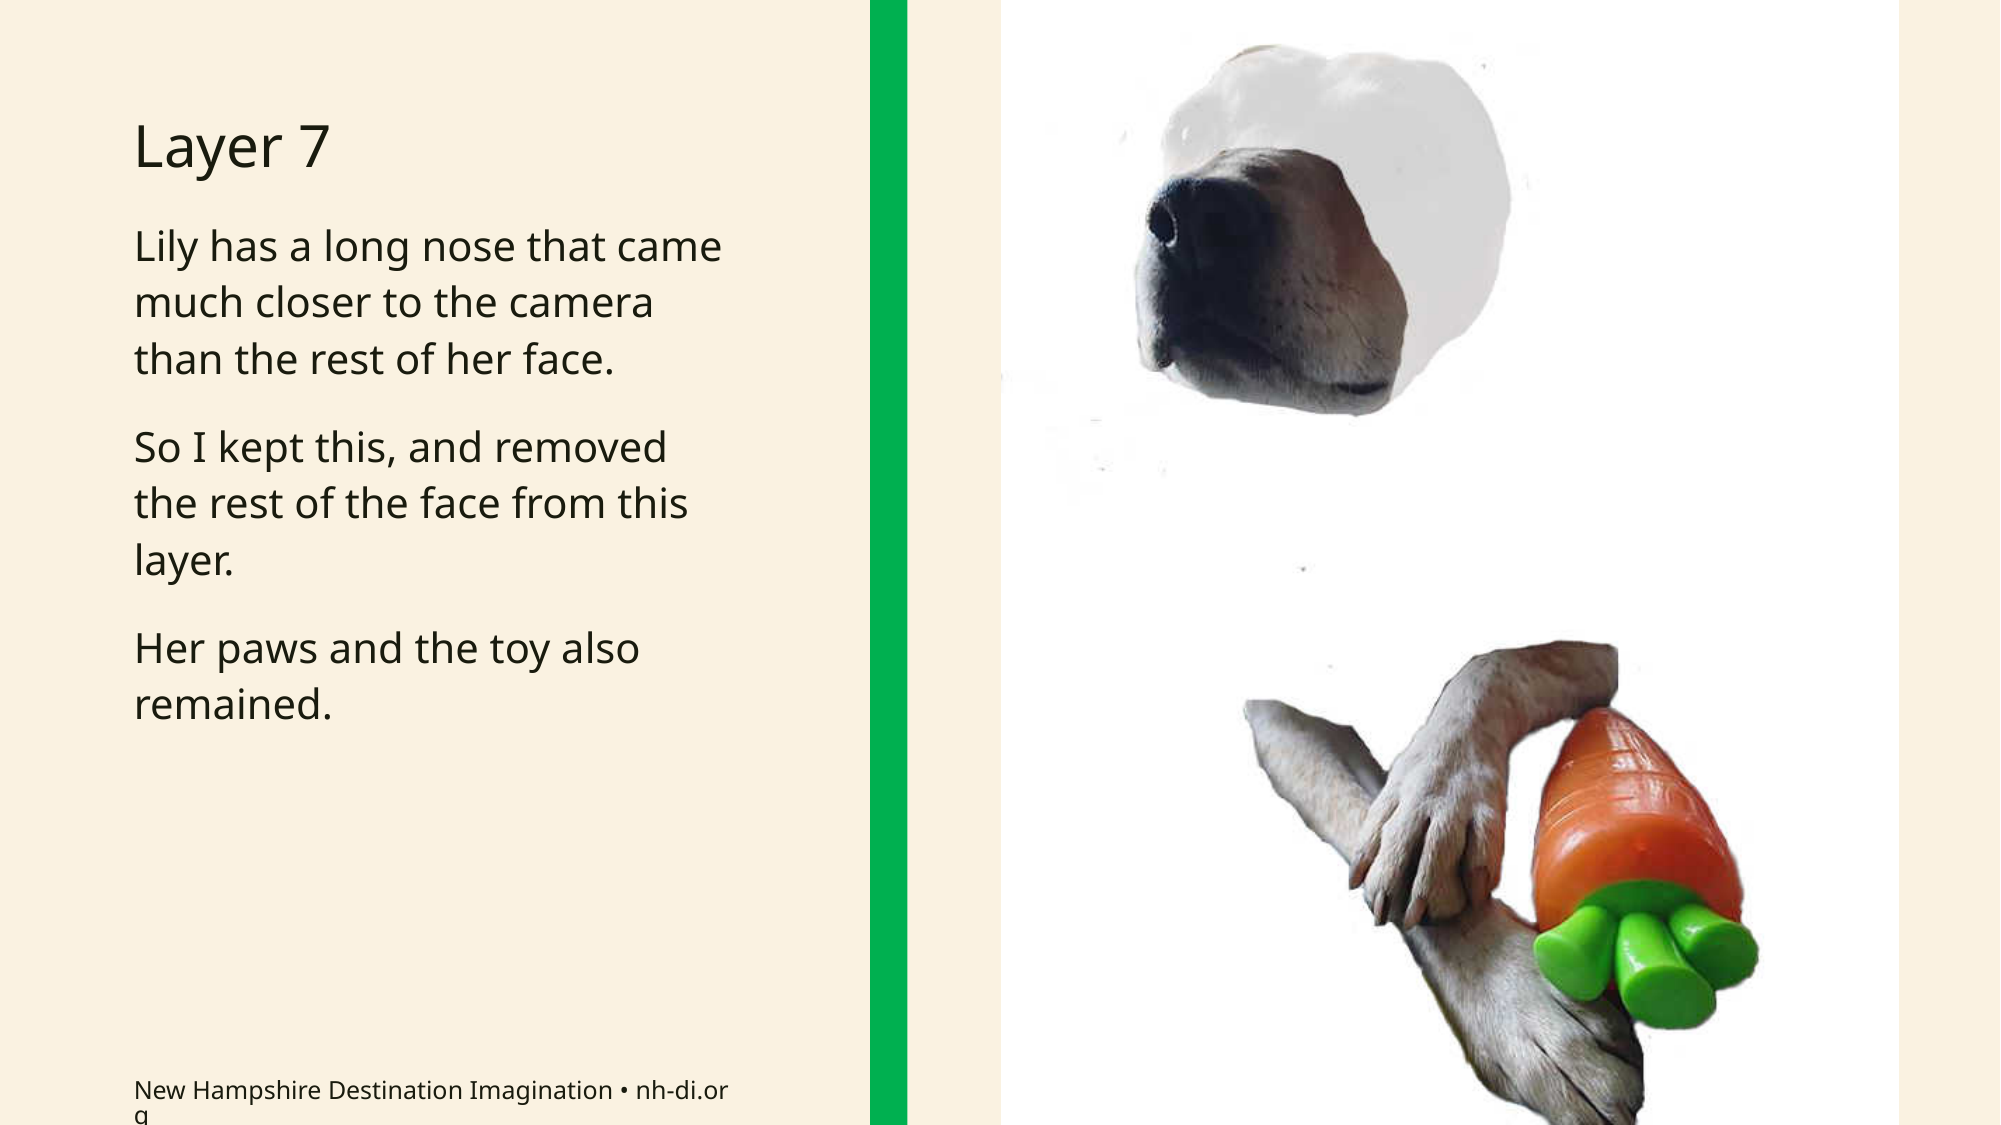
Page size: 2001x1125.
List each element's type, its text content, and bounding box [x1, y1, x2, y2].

picture [1001, 0, 1899, 1125]
footer New Hampshire Destination Imagination • nh-di.org [118, 1058, 752, 1125]
title Layer 7 [118, 112, 752, 205]
list Lily has a long nose that came much closer to the camera than the rest of her face. So I kept this, and removed the rest of the face from this layer. Her paws and the toy also remained. [118, 205, 752, 963]
